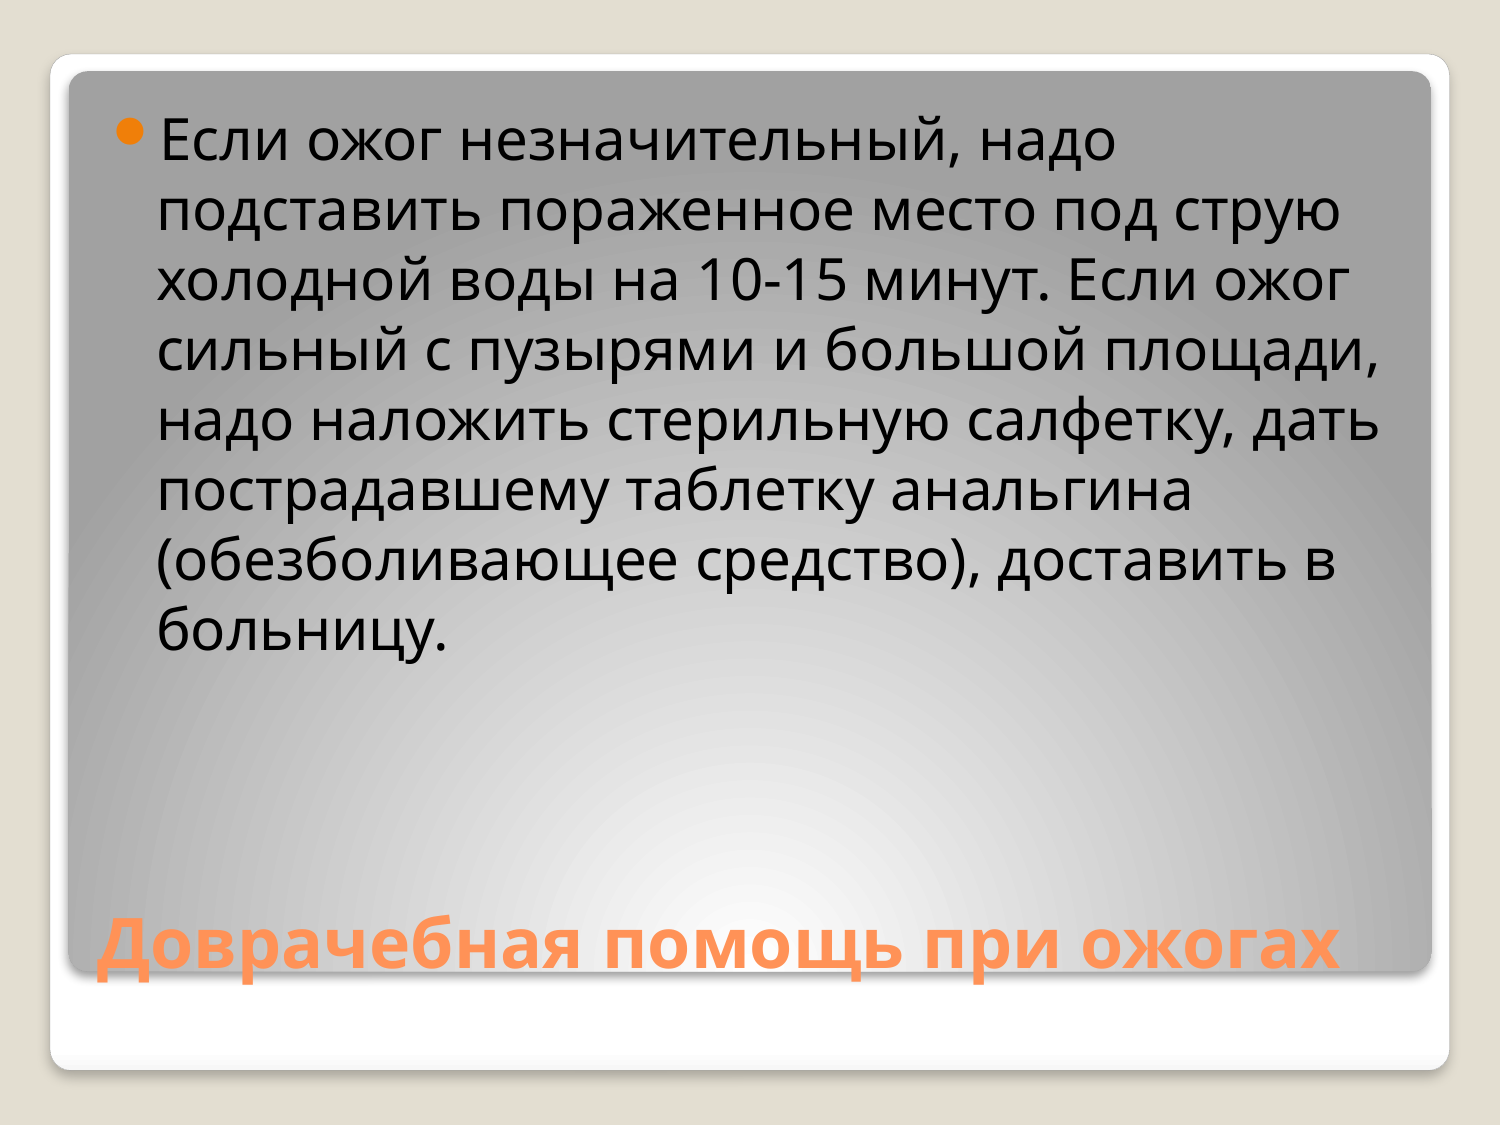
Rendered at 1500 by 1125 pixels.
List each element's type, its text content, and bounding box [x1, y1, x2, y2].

title Доврачебная помощь при ожогах [82, 817, 1425, 990]
list Если ожог незначительный, надо подставить пораженное место под струю холодной воды на 10-15 минут. Если ожог сильный с пузырями и большой площади, надо наложить стерильную салфетку, дать пострадавшему таблетку анальгина (обезболивающее средство), доставить в больницу. [82, 86, 1425, 774]
